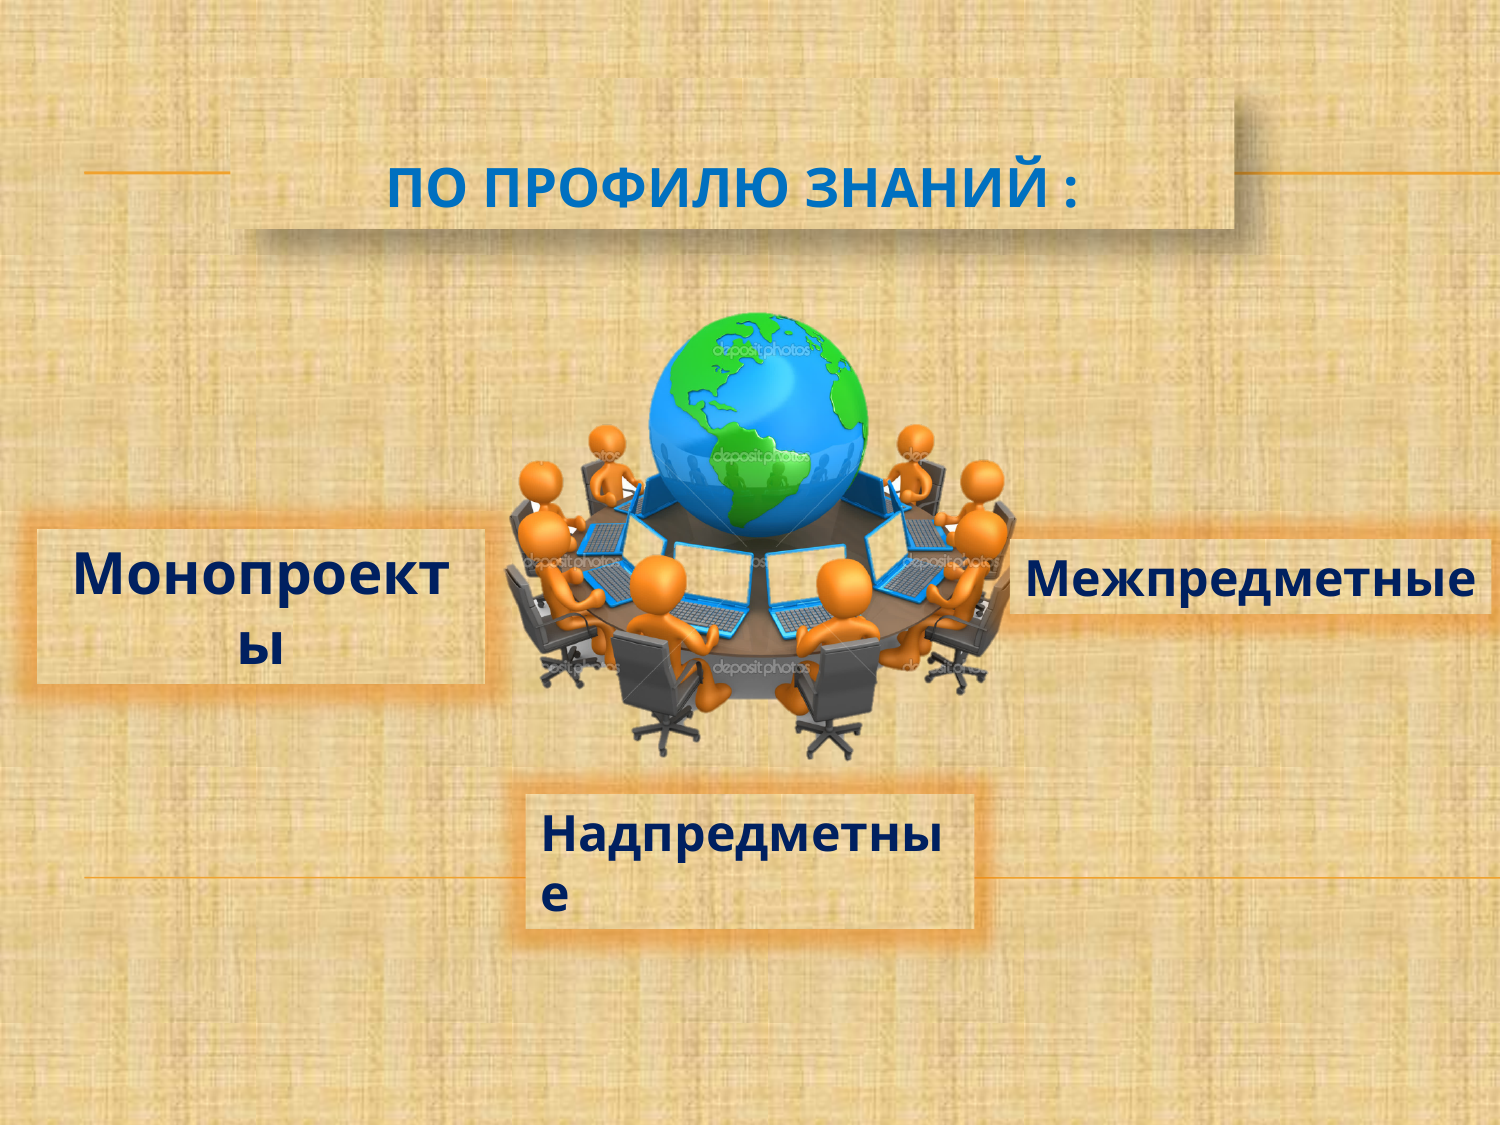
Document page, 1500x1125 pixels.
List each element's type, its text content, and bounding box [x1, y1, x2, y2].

picture [0, 0, 1500, 1125]
text_box Межпредметные [1040, 539, 1492, 614]
subtitle По профилю знаний : [230, 78, 1235, 229]
text_box Надпредметные [525, 851, 975, 929]
text_box Монопроекты [37, 529, 479, 684]
